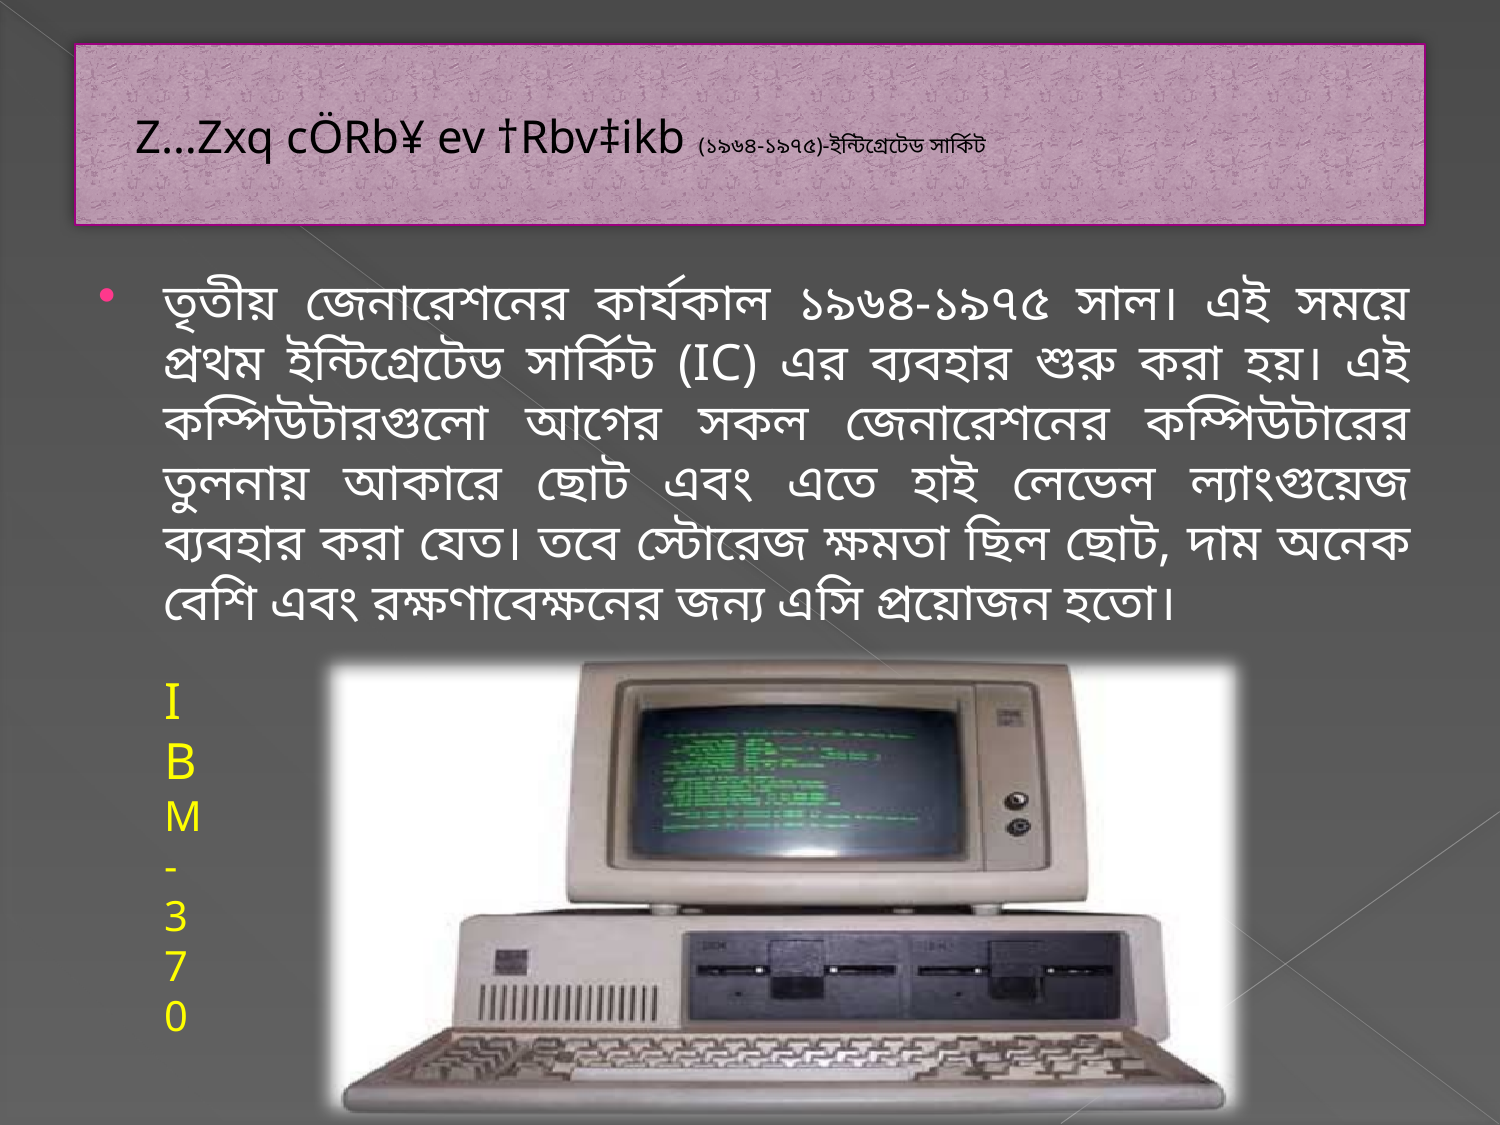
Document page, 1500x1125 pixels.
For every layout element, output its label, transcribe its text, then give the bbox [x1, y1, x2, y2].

picture [313, 648, 1254, 1125]
list তৃতীয় জেনারেশনের কার্যকাল ১৯৬৪-১৯৭৫ সাল। এই সময়ে প্রথম ইন্টিগ্রেটেড সার্কিট (IC) এর ব্যবহার শুরু করা হয়। এই কম্পিউটারগুলো আগের সকল জেনারেশনের কম্পিউটারের তুলনায় আকারে ছোট এবং এতে হাই লেভেল ল্যাংগুয়েজ ব্যবহার করা যেত। তবে স্টোরেজ ক্ষমতা ছিল ছোট, দাম অনেক বেশি এবং রক্ষণাবেক্ষনের জন্য এসি প্রয়োজন হতো। [75, 262, 1425, 1013]
title Z…Zxq cÖRb¥ ev †Rbv‡ikb (১৯৬৪-১৯৭৫)-ইন্টিগ্রেটেড সার্কিট [74, 43, 1426, 226]
text_box IBM-370 [149, 662, 225, 1048]
